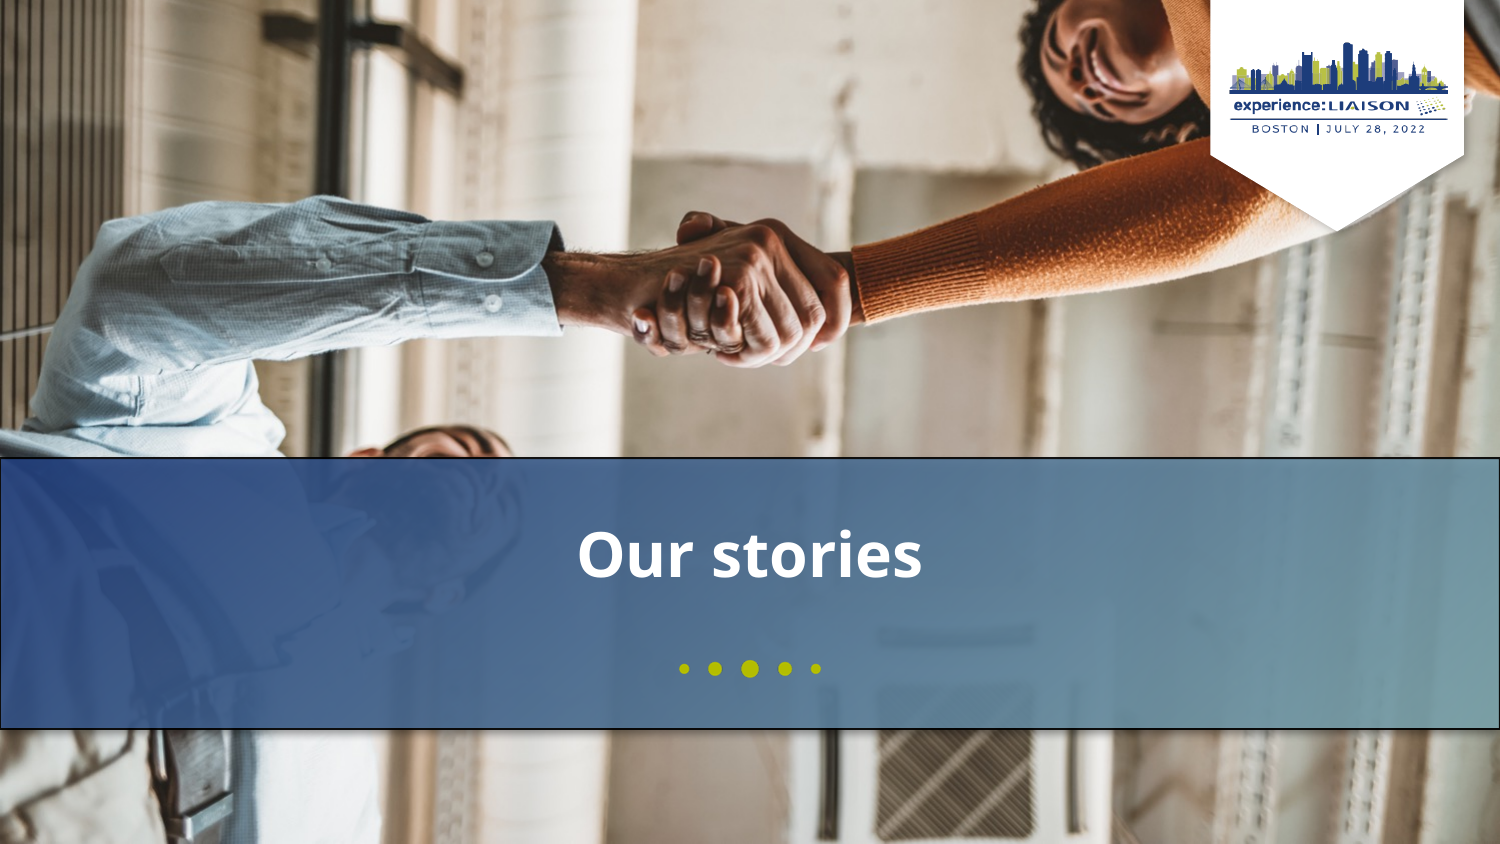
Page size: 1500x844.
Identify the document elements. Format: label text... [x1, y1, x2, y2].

picture [0, 0, 1500, 457]
list Our stories [97, 507, 1403, 573]
picture [667, 649, 833, 690]
picture [0, 730, 1500, 844]
